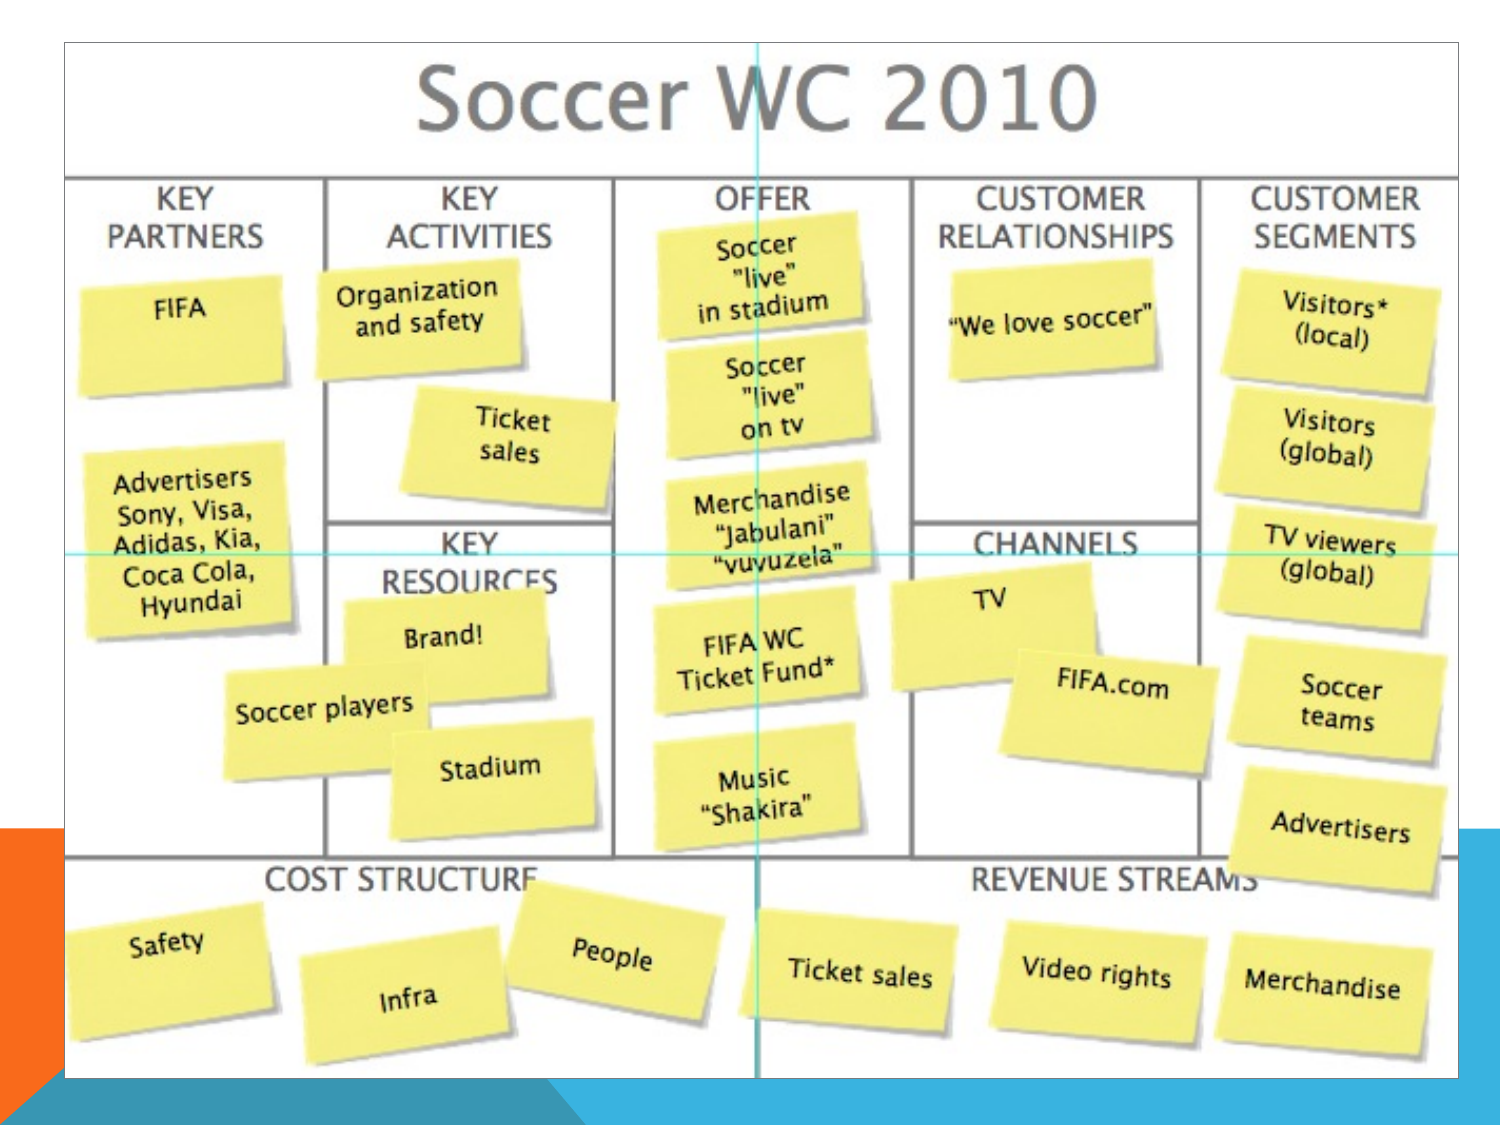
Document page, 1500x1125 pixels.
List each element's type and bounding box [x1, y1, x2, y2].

picture [64, 42, 1459, 1079]
